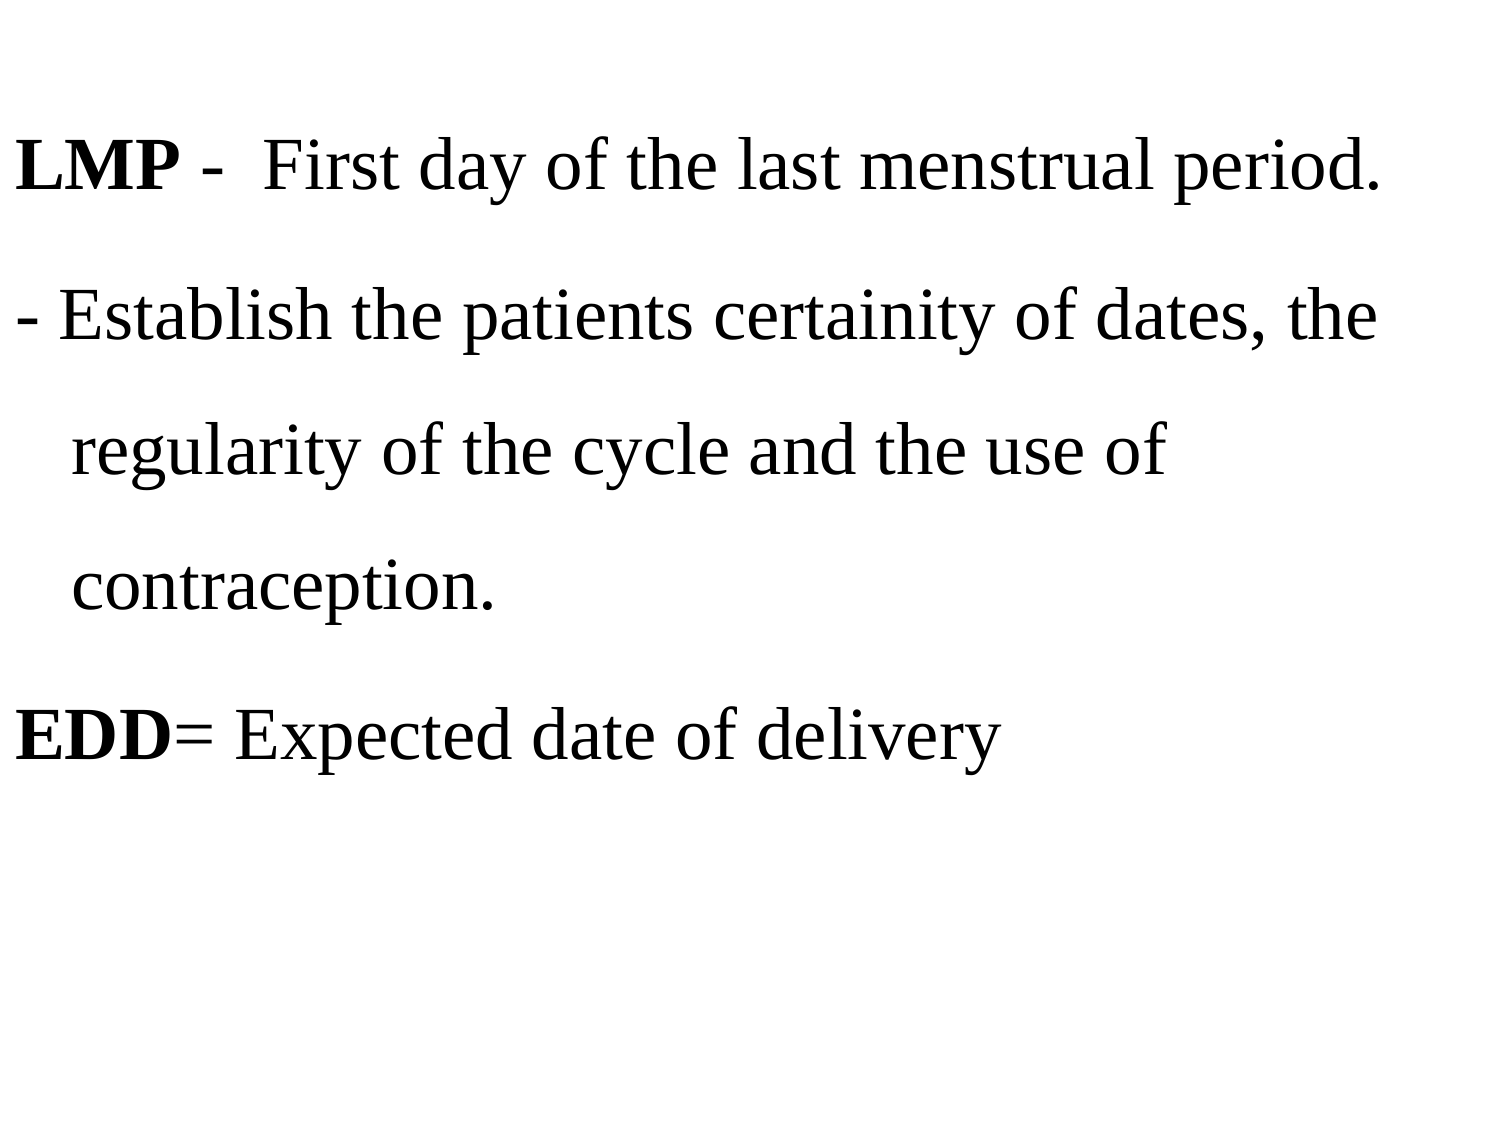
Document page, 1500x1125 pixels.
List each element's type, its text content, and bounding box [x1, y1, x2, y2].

list LMP - First day of the last menstrual period. - Establish the patients certainity of dates, the regularity of the cycle and the use of contraception. EDD= Expected date of delivery [0, 62, 1425, 1005]
